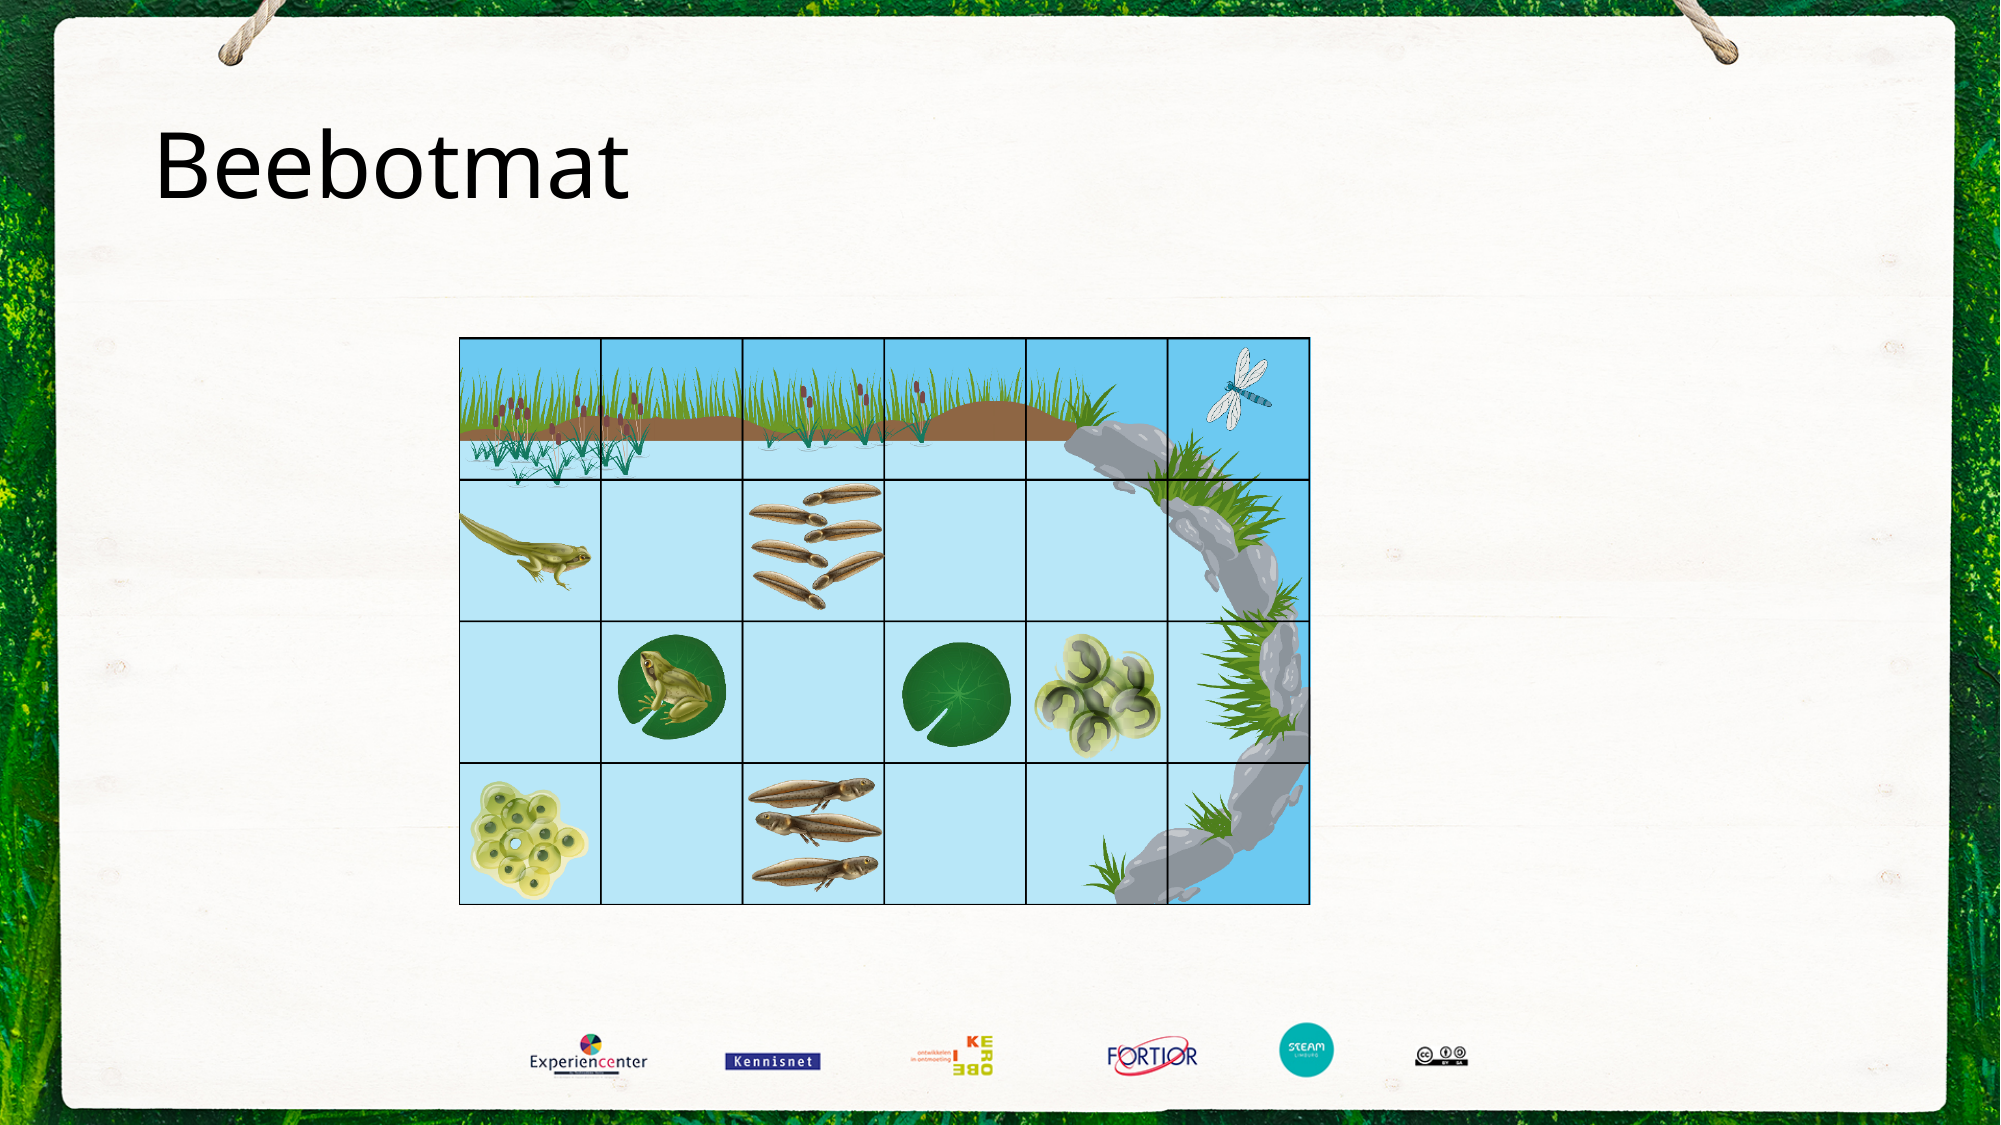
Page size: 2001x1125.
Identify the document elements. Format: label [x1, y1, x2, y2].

picture [459, 337, 1311, 905]
list [0, 0, 2000, 1125]
